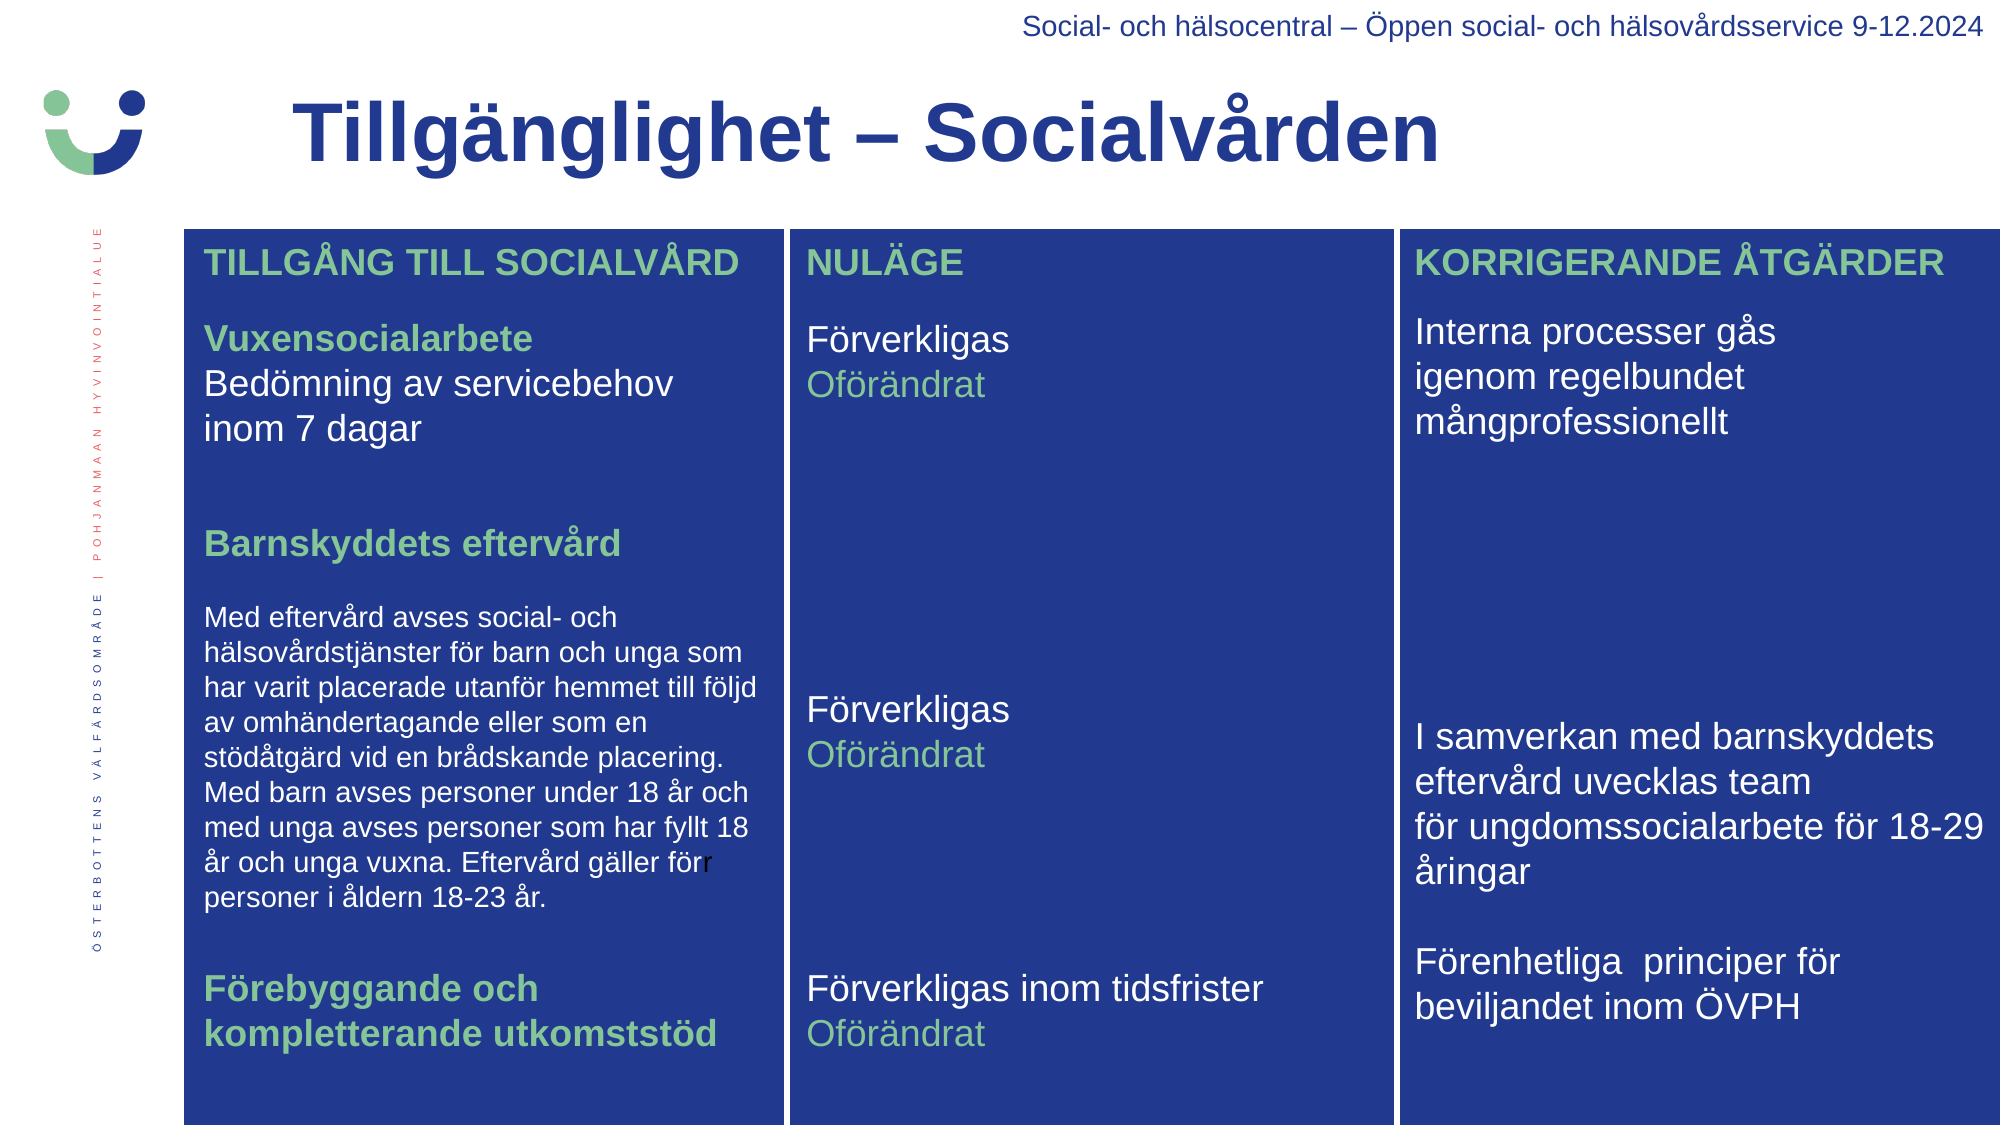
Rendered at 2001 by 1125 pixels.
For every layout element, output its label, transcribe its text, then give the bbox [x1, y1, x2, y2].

picture [43, 90, 145, 175]
title Tillgänglighet – Socialvården [277, 70, 1808, 198]
text_box NULÄGE [791, 230, 1382, 290]
text_box Förebyggande och kompletterande utkomststöd [188, 956, 780, 1062]
text_box Vuxensocialarbete Bedömning av servicebehov inom 7 dagar [188, 307, 780, 457]
text_box KORRIGERANDE ÅTGÄRDER [1399, 230, 1991, 290]
text_box Förverkligas Oförändrat [791, 307, 1382, 412]
text_box Förverkligas inom tidsfrister Oförändrat [791, 956, 1382, 1062]
text_box Social- och hälsocentral – Öppen social- och hälsovårdsservice 9-12.2024 [999, 0, 2000, 50]
text_box Interna processer gås igenom regelbundet mångprofessionellt I samverkan med barnskyddets eftervård uvecklas team för ungdomssocialarbete för 18-29 åringar Förenhetliga principer för beviljandet inom ÖVPH [1399, 299, 2000, 1035]
text_box Förverkligas Oförändrat [791, 677, 1392, 783]
text_box TILLGÅNG TILL SOCIALVÅRD [188, 230, 780, 290]
text_box Barnskyddets eftervård Med eftervård avses social- och hälsovårdstjänster för barn och unga som har varit placerade utanför hemmet till följd av omhändertagande eller som en stödåtgärd vid en brådskande placering. Med barn avses personer under 18 år och med unga avses personer som har fyllt 18 år och unga vuxna. Eftervård gäller förr personer i åldern 18-23 år. [188, 511, 791, 921]
